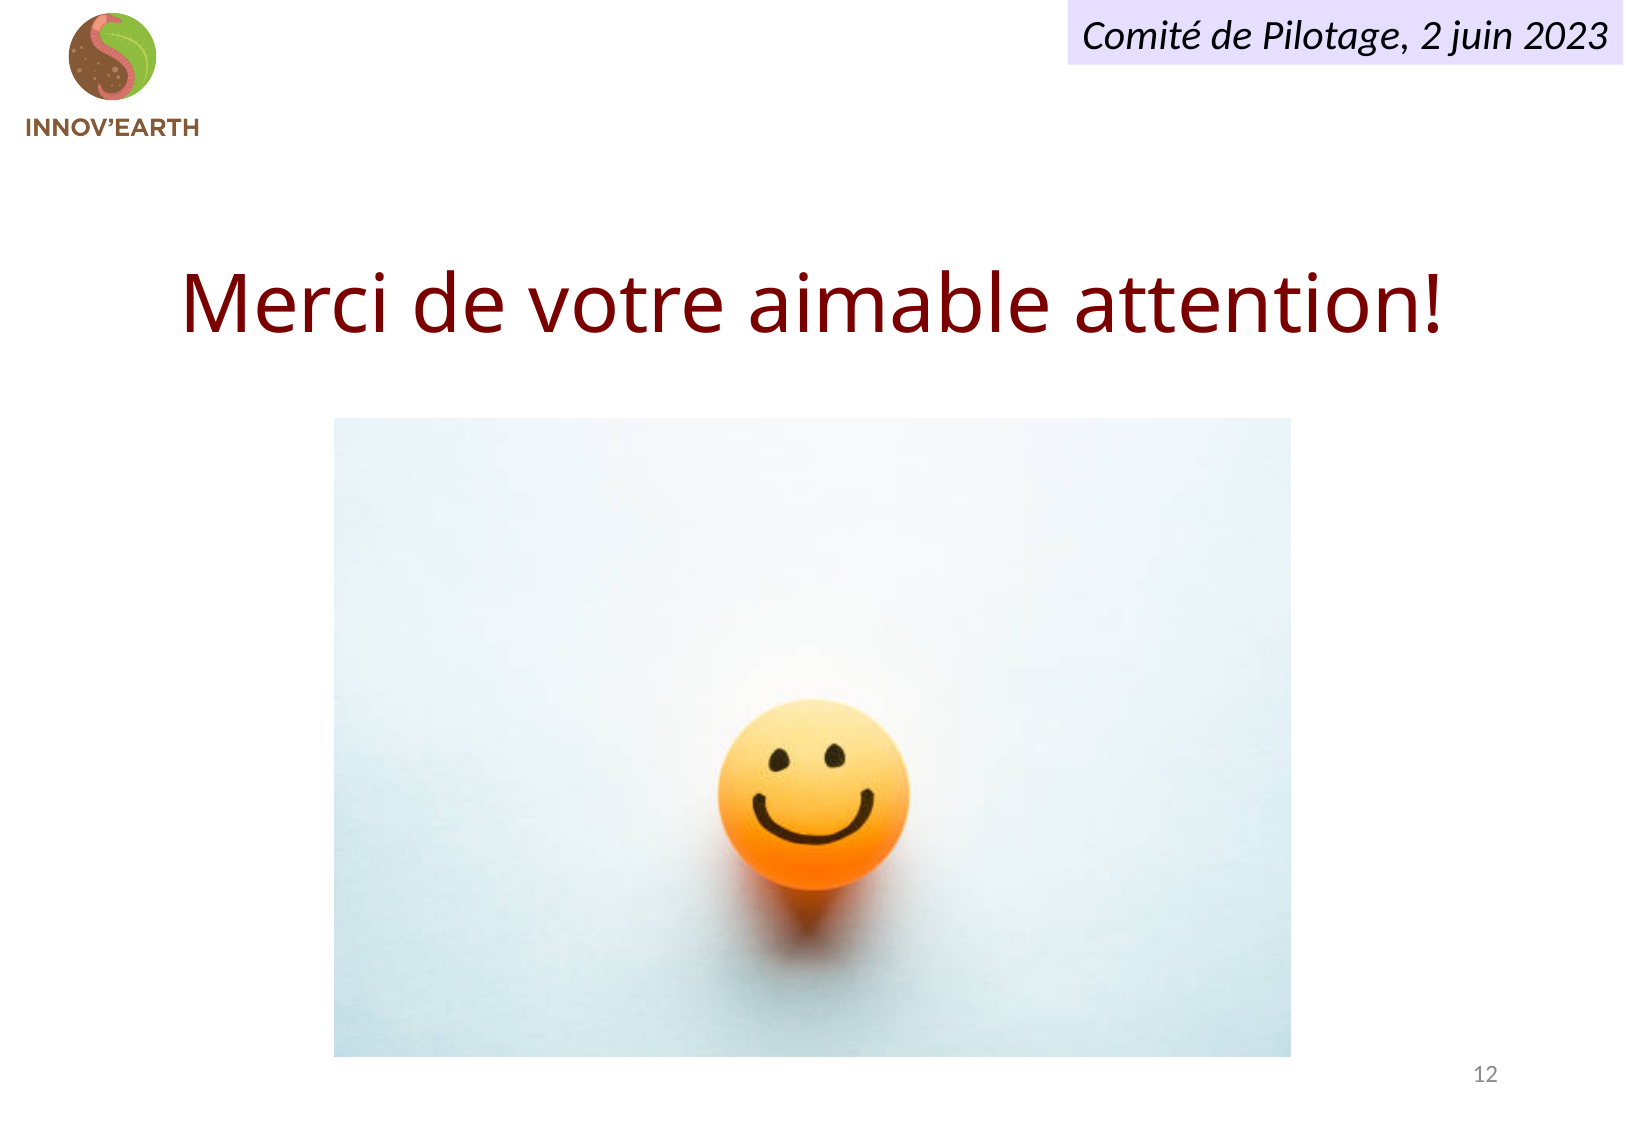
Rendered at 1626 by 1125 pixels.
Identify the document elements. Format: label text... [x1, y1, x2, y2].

text_box Comité de Pilotage, 2 juin 2023 [1067, 0, 1624, 65]
slide_number 12 [1147, 1042, 1514, 1103]
picture [0, 0, 225, 188]
picture [334, 418, 1291, 1057]
text_box Merci de votre aimable attention! [137, 206, 1488, 395]
